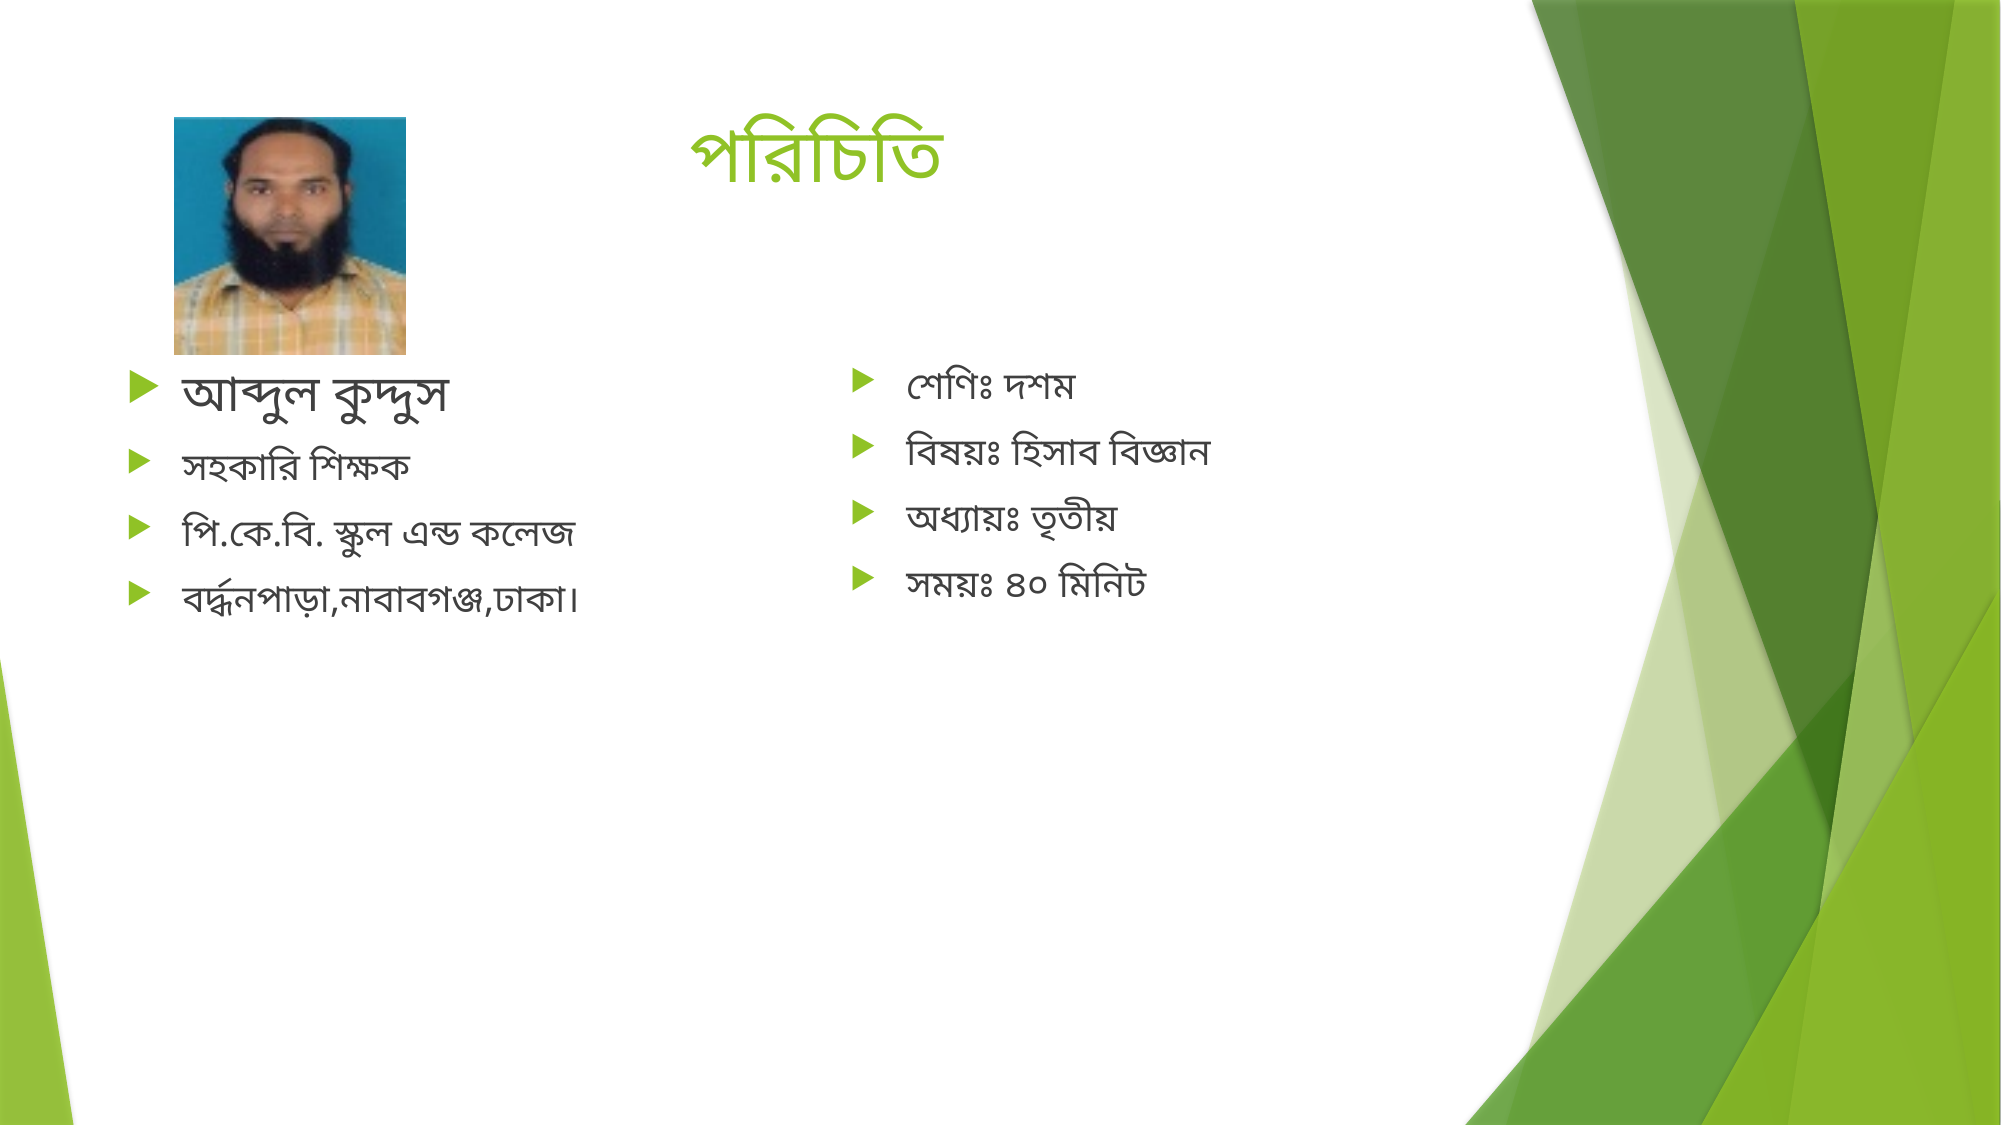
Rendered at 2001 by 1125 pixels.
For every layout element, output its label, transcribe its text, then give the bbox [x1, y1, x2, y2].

picture [174, 117, 407, 356]
list আব্দুল কুদ্দুস সহকারি শিক্ষক পি.কে.বি. স্কুল এন্ড কলেজ বর্দ্ধনপাড়া,নাবাবগঞ্জ,ঢাকা। [111, 354, 798, 992]
list শেণিঃ দশম বিষয়ঃ হিসাব বিজ্ঞান অধ্যায়ঃ তৃতীয় সময়ঃ ৪০ মিনিট [834, 354, 1522, 992]
title পরিচিতি [111, 99, 1522, 317]
